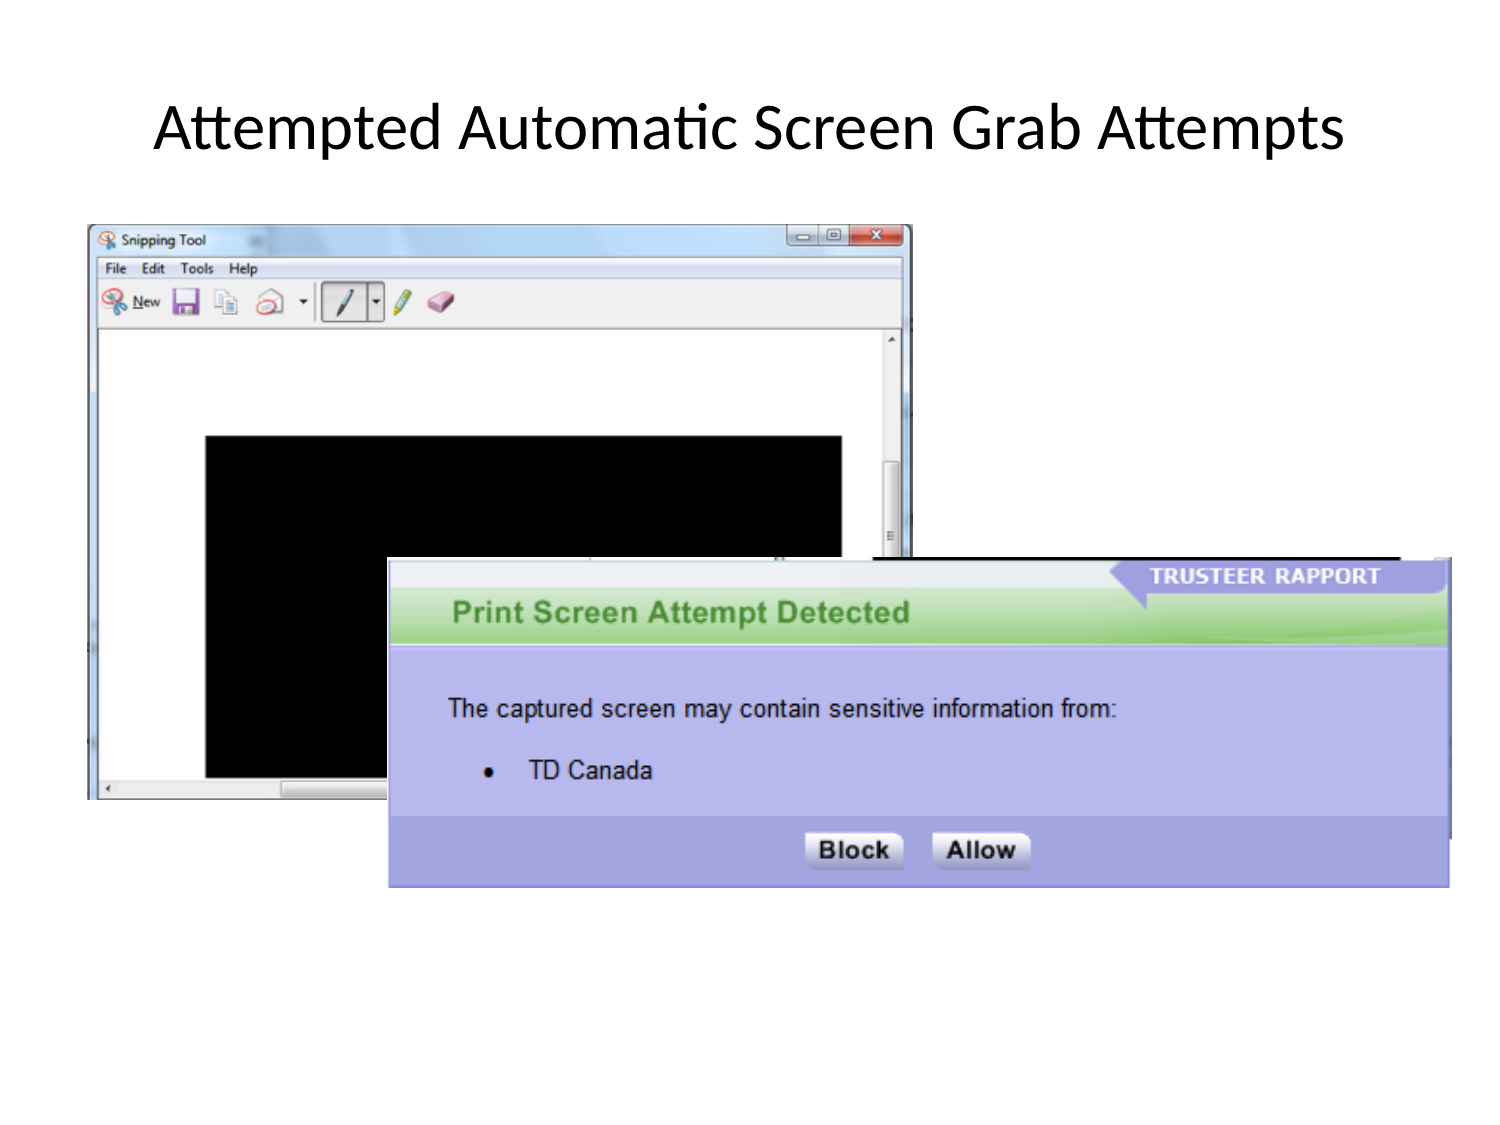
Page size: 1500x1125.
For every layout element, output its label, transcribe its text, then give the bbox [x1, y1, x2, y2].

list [87, 224, 913, 800]
picture [387, 557, 1452, 888]
title Attempted Automatic Screen Grab Attempts [75, 45, 1425, 200]
